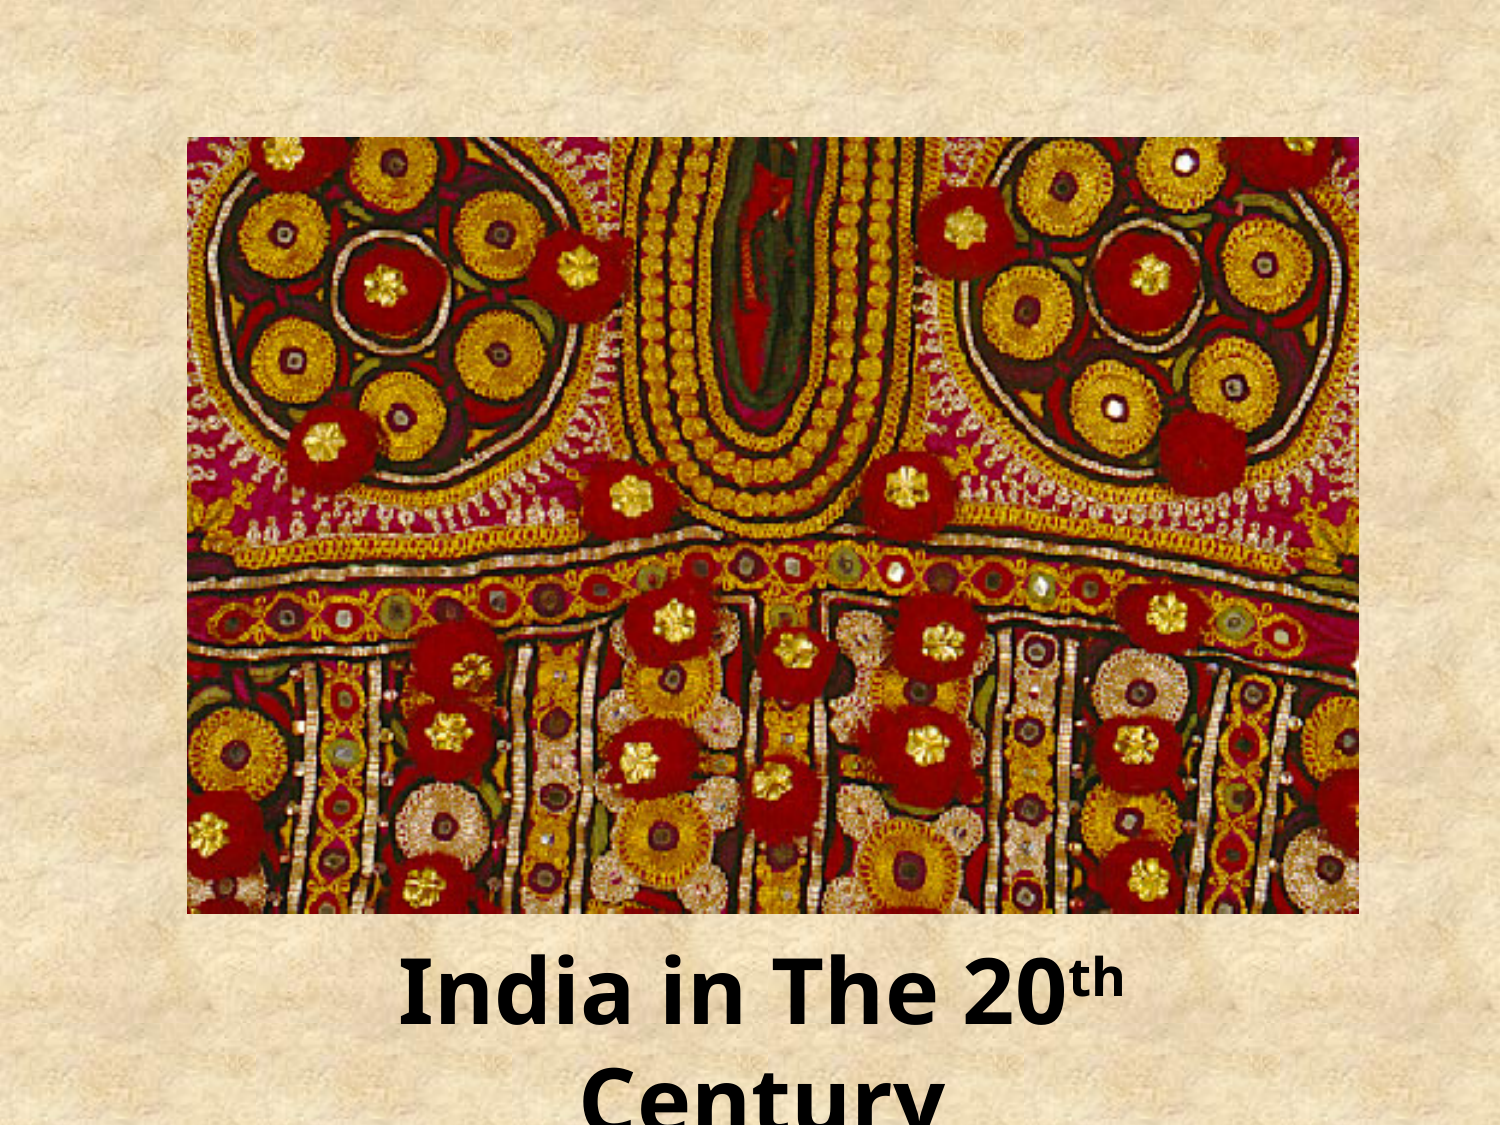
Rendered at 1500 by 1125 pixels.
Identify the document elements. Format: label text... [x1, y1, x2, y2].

picture [0, 0, 1500, 1125]
subtitle India in The 20th Century [237, 924, 1288, 1125]
